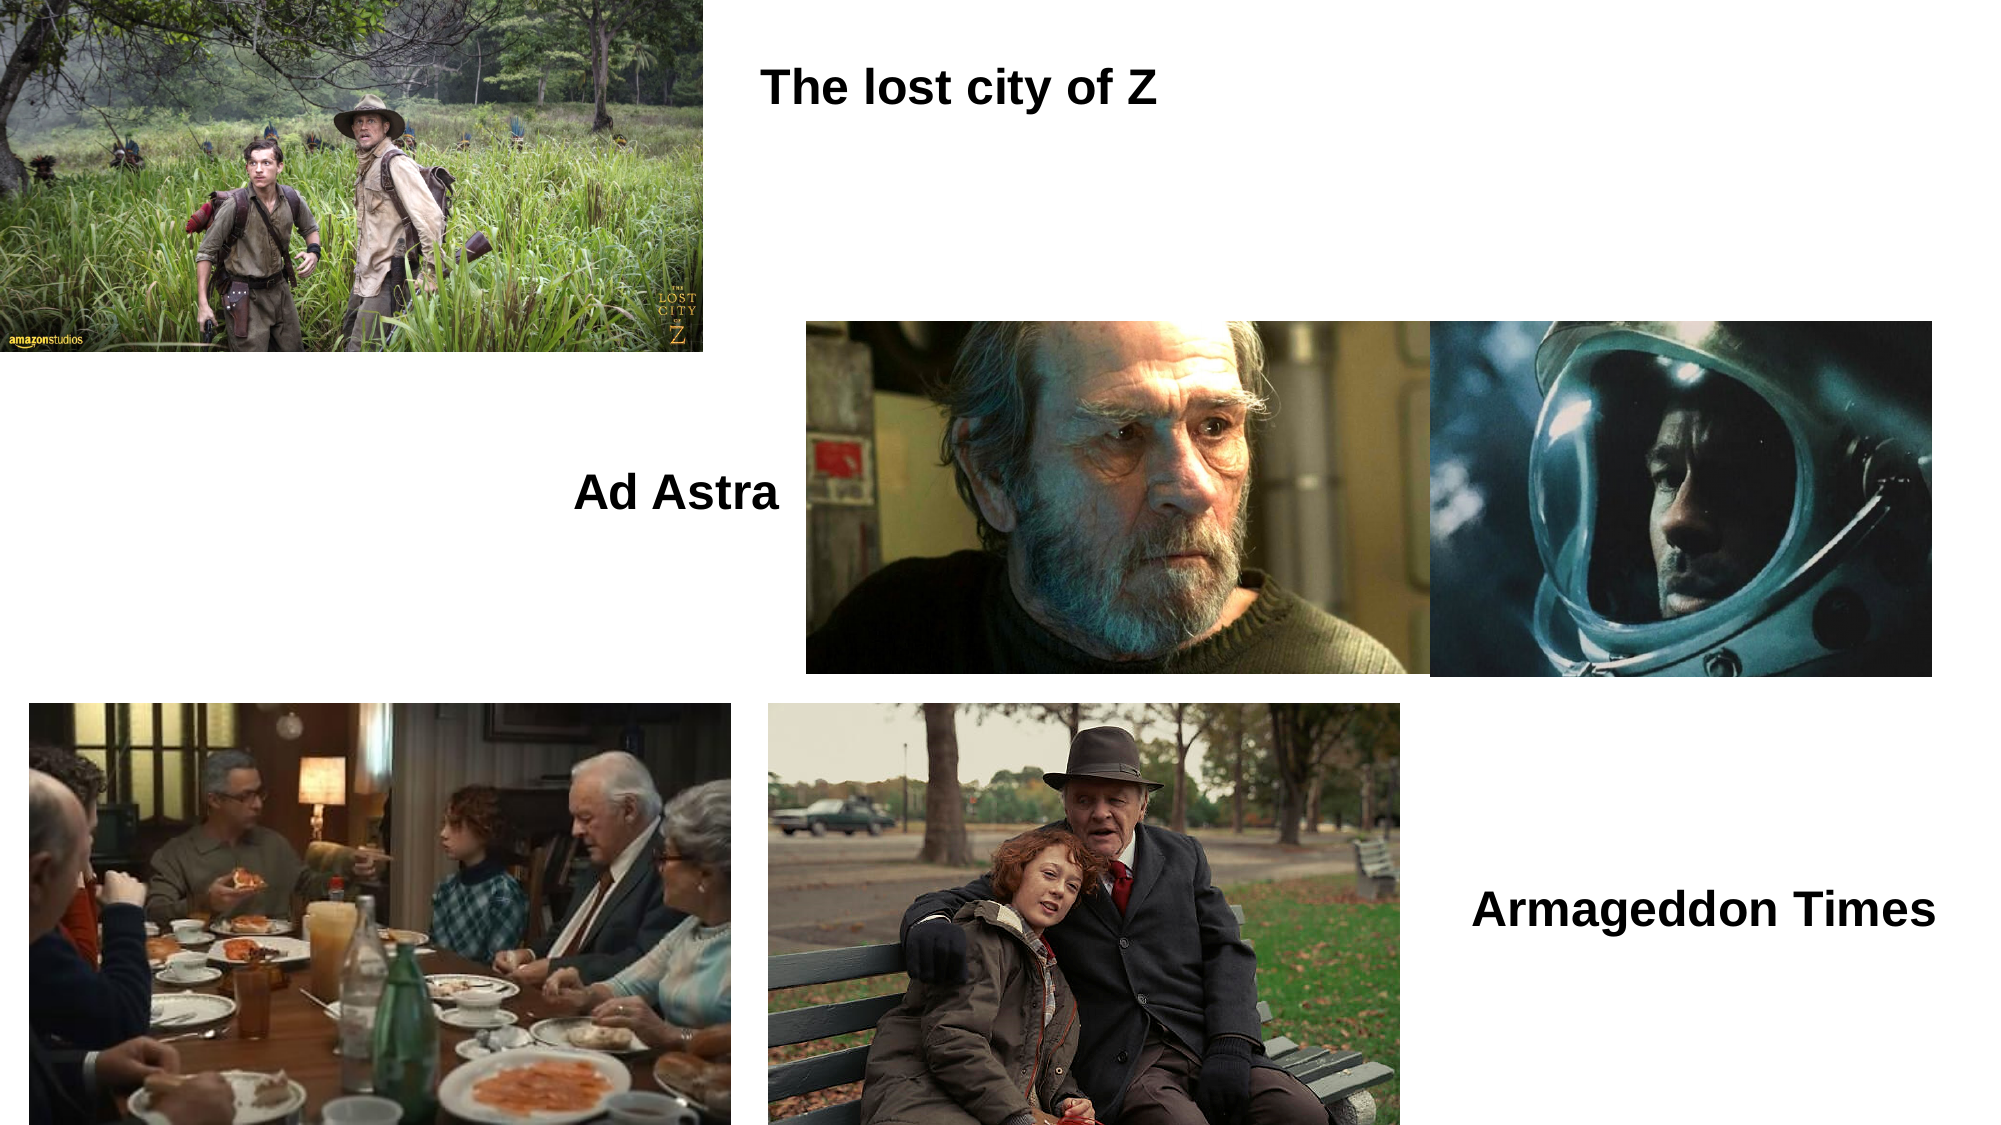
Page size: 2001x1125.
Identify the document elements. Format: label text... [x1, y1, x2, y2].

picture [767, 703, 1400, 1125]
picture [806, 321, 1932, 677]
picture [0, 0, 703, 352]
picture [29, 703, 731, 1125]
text_box Armageddon Times [1456, 869, 1953, 945]
text_box The lost city of Z [746, 47, 1174, 122]
text_box Ad Astra [558, 451, 795, 527]
